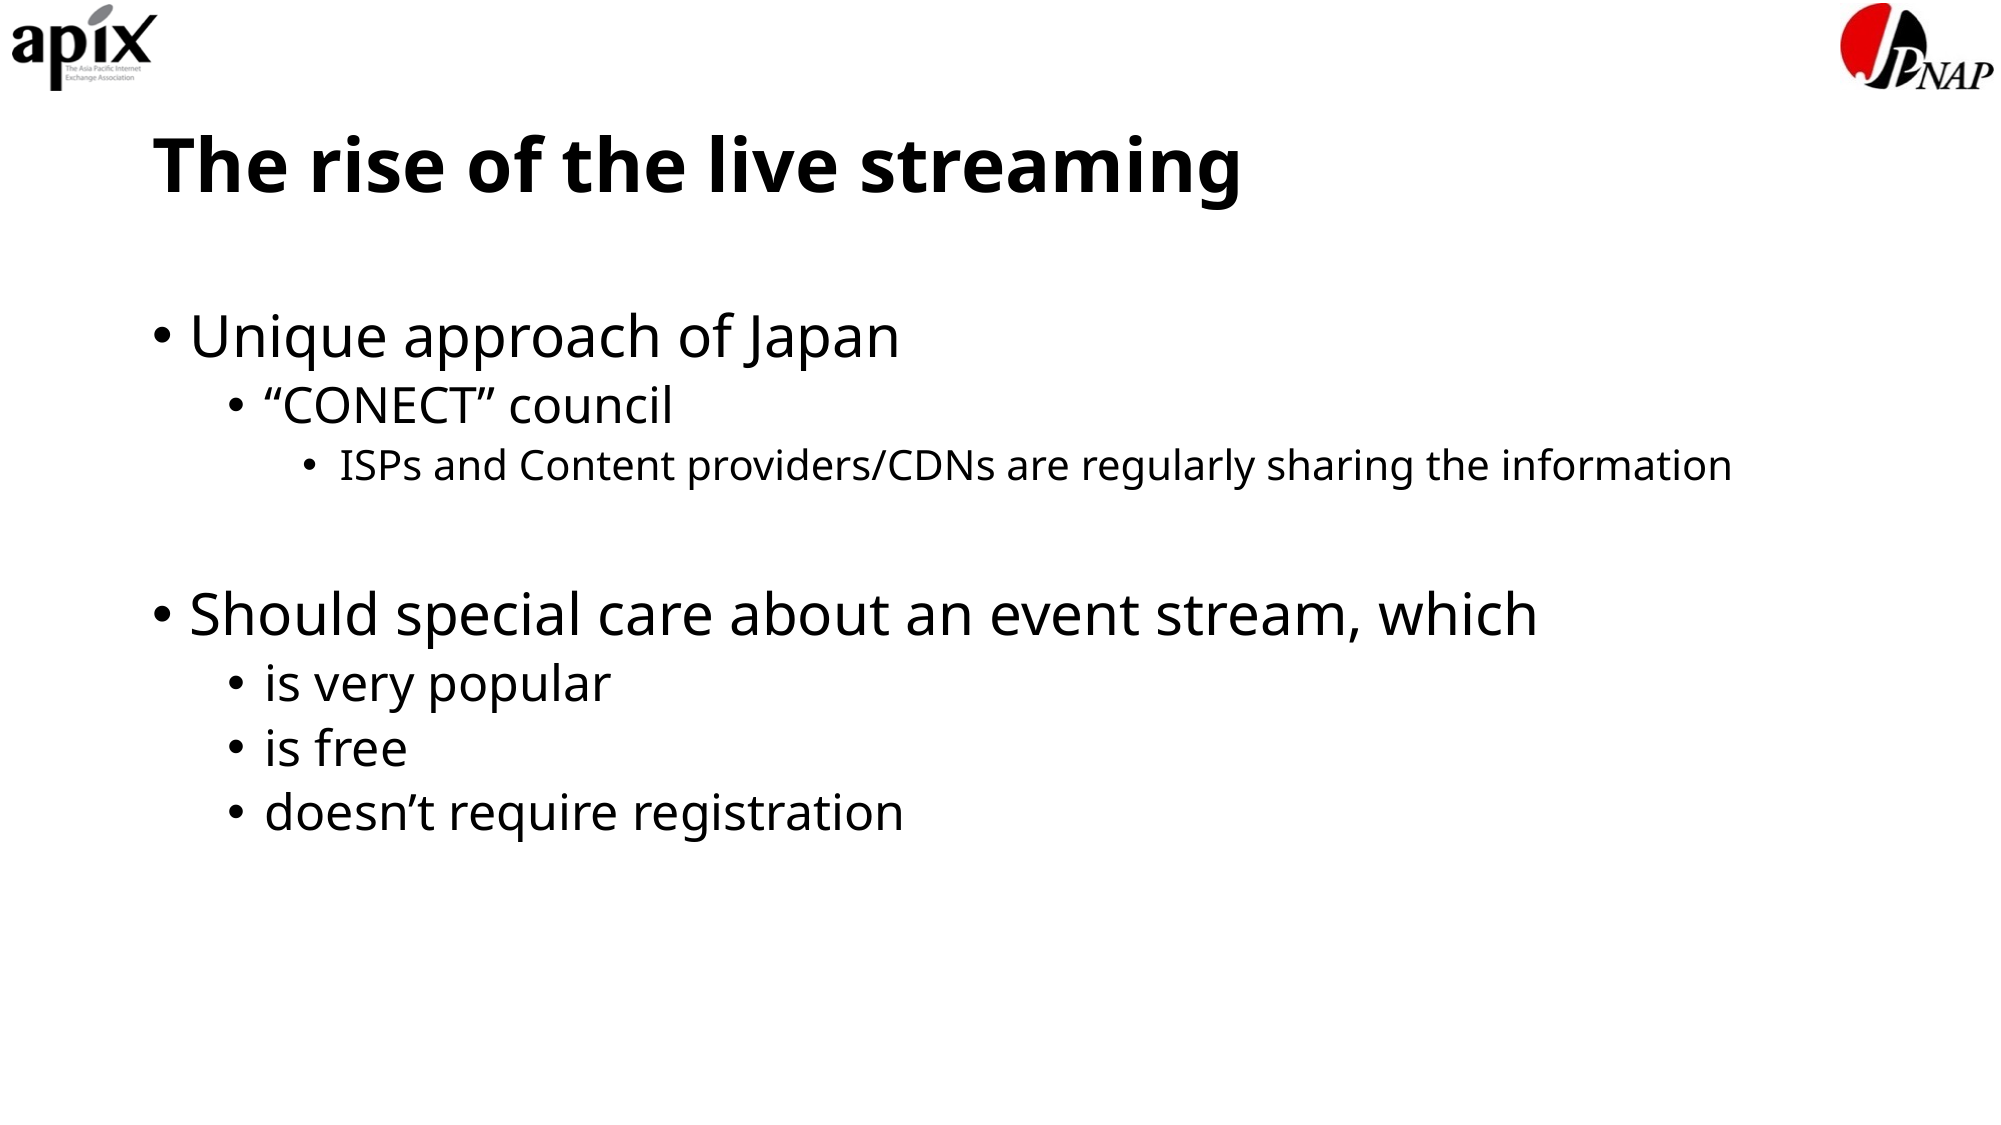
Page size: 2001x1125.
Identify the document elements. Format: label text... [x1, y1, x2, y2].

picture [1840, 3, 1994, 90]
title The rise of the live streaming [137, 59, 1863, 278]
picture [12, 4, 158, 91]
list Unique approach of Japan “CONECT” council ISPs and Content providers/CDNs are regularly sharing the information Should special care about an event stream, which is very popular is free doesn’t require registration [137, 299, 1863, 1014]
